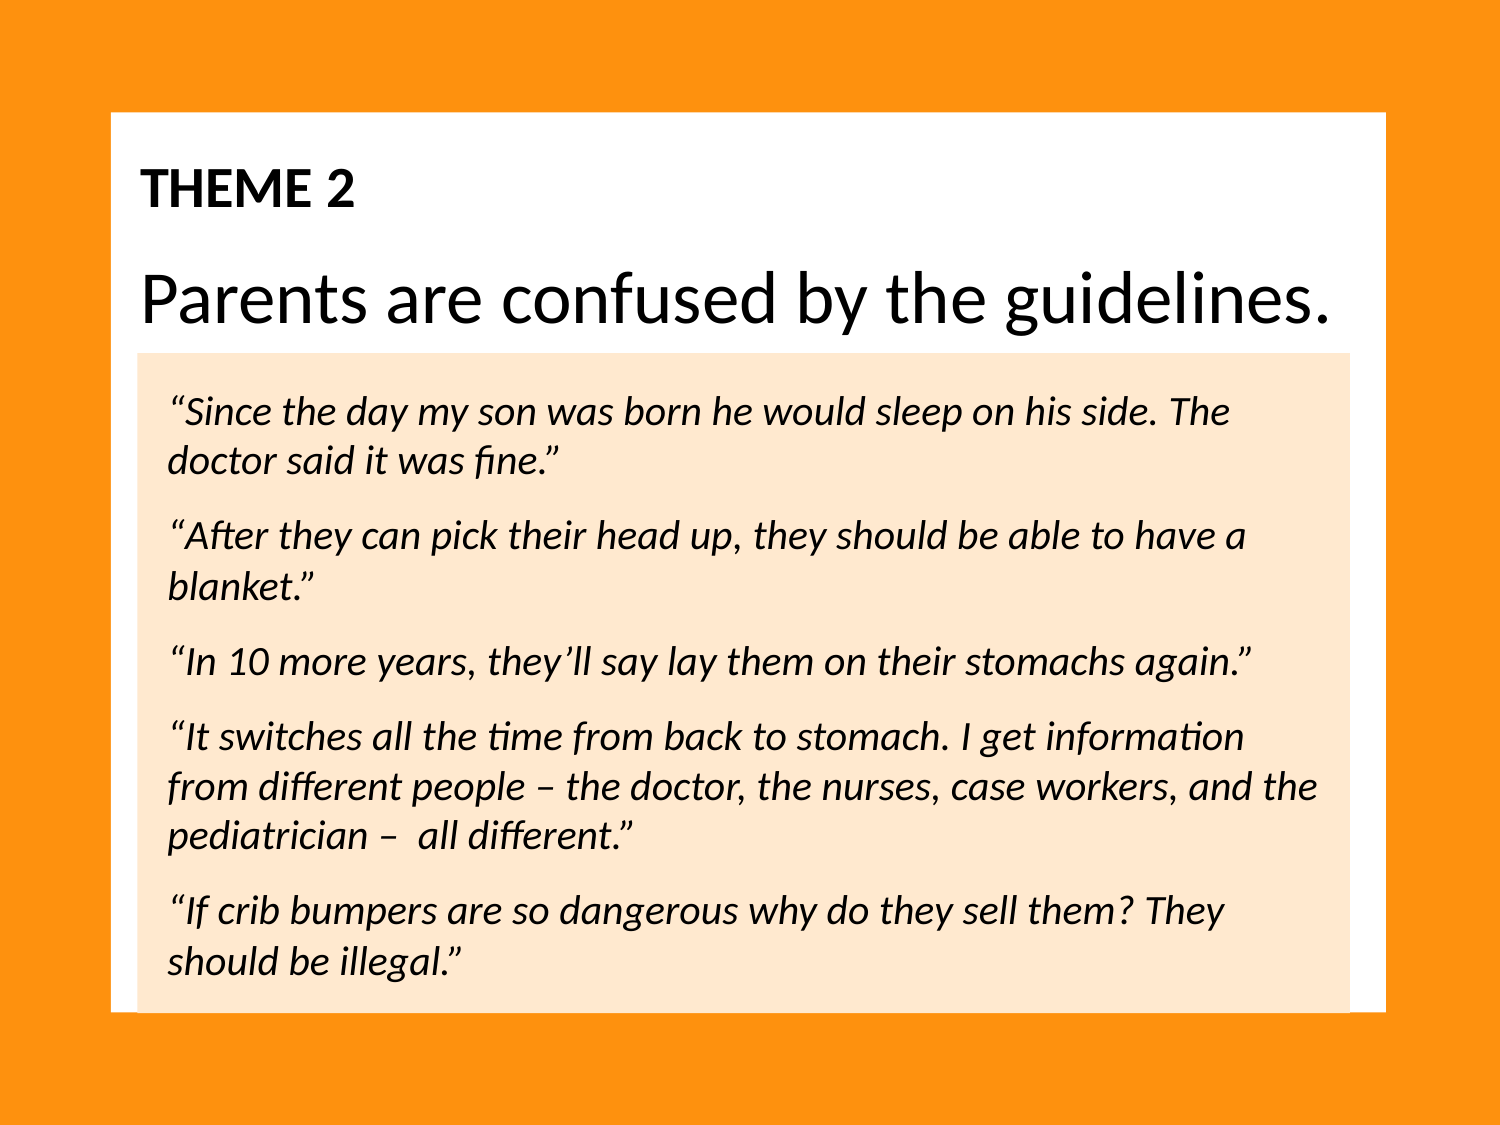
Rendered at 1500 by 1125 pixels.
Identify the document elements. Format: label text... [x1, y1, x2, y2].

list Parents are confused by the guidelines. [125, 240, 1363, 379]
list THEME 2 [125, 128, 1350, 241]
text_box “Since the day my son was born he would sleep on his side. The doctor said it was fine.” “After they can pick their head up, they should be able to have a blanket.” “In 10 more years, they’ll say lay them on their stomachs again.” “It switches all the time from back to stomach. I get information from different people – the doctor, the nurses, case workers, and the pediatrician – all different.” “If crib bumpers are so dangerous why do they sell them? They should be illegal.” [137, 353, 1350, 1014]
